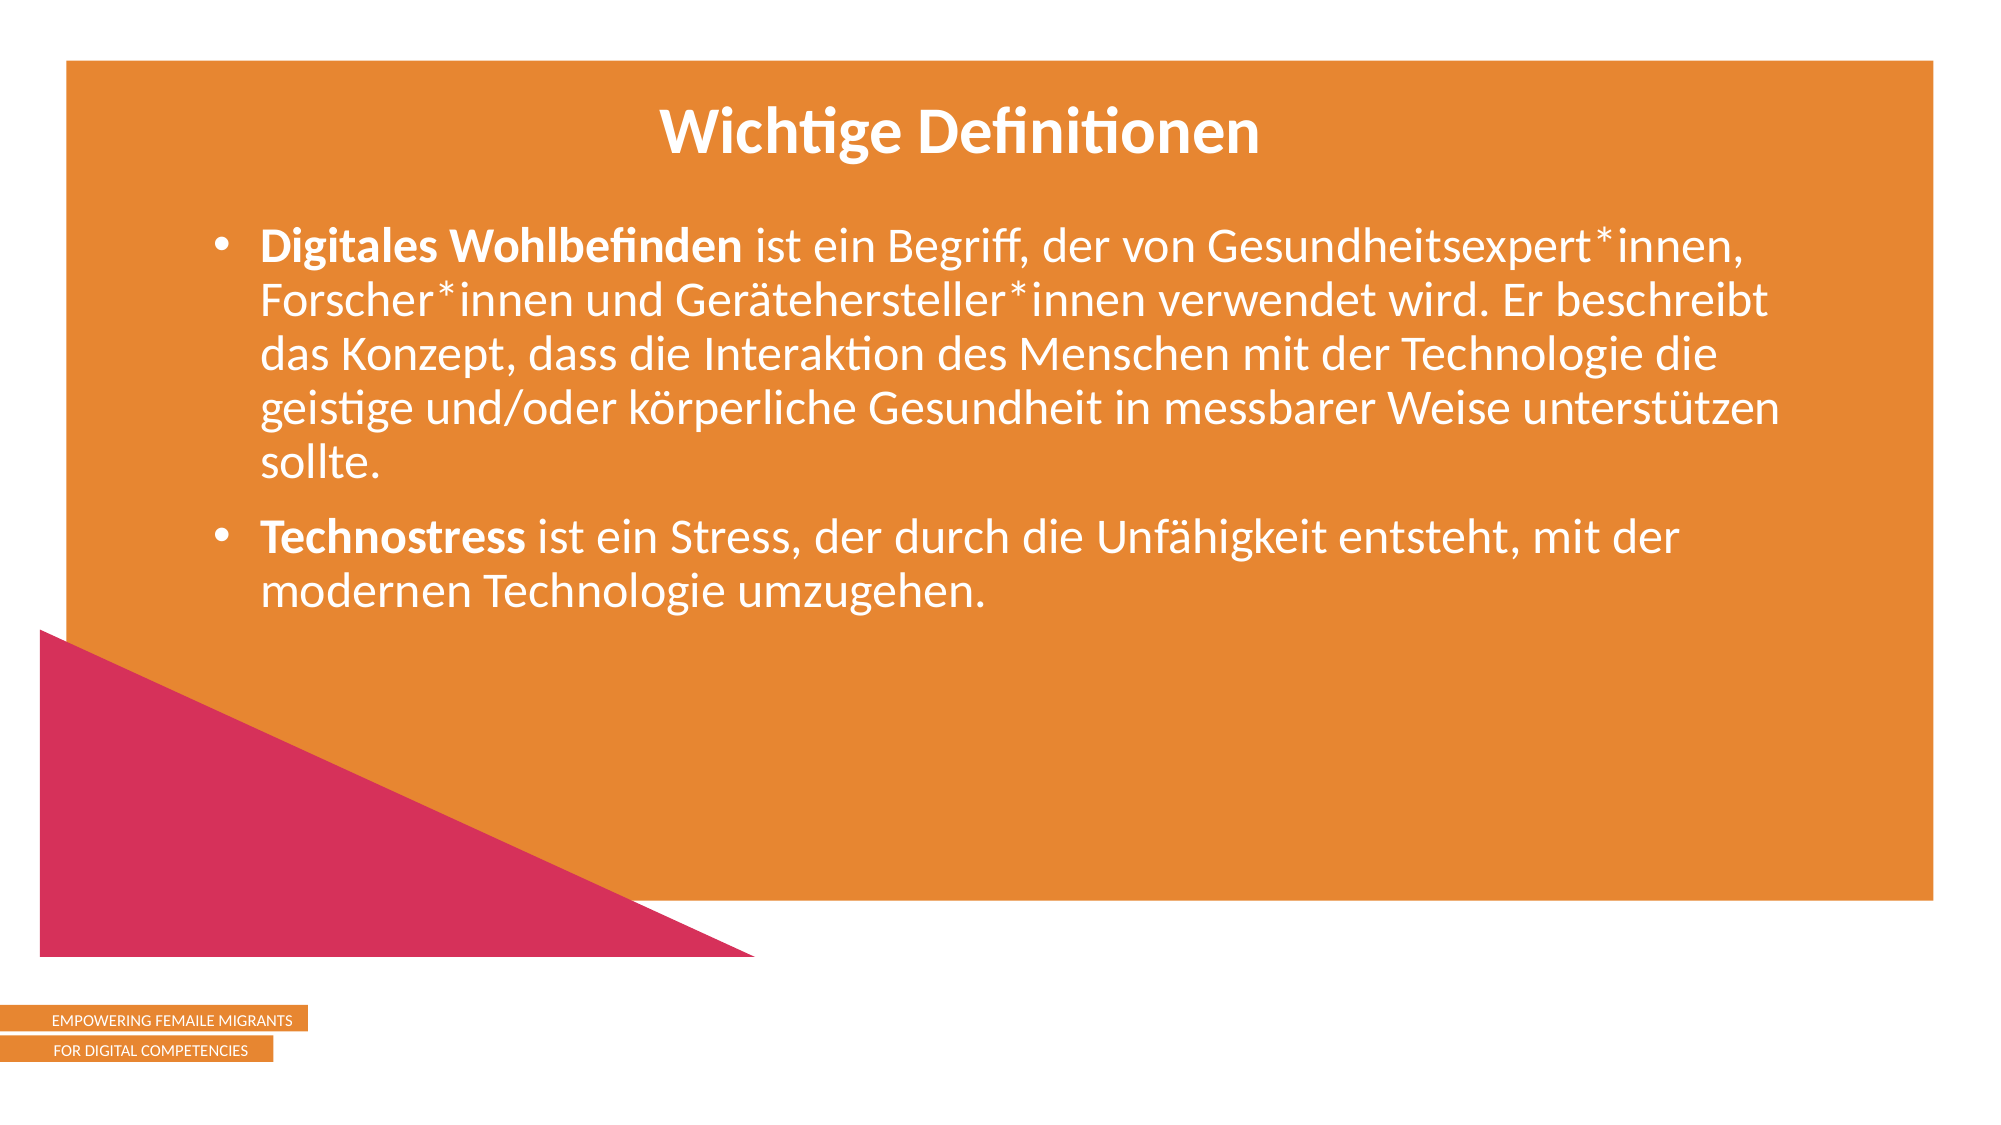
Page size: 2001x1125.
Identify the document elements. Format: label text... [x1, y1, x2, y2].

list Digitales Wohlbefinden ist ein Begriff, der von Gesundheitsexpert*innen, Forscher*innen und Gerätehersteller*innen verwendet wird. Er beschreibt das Konzept, dass die Interaktion des Menschen mit der Technologie die geistige und/oder körperliche Gesundheit in messbarer Weise unterstützen sollte. Technostress ist ein Stress, der durch die Unfähigkeit entsteht, mit der modernen Technologie umzugehen. [198, 211, 1802, 826]
list Wichtige Definitionen [208, 88, 1713, 204]
